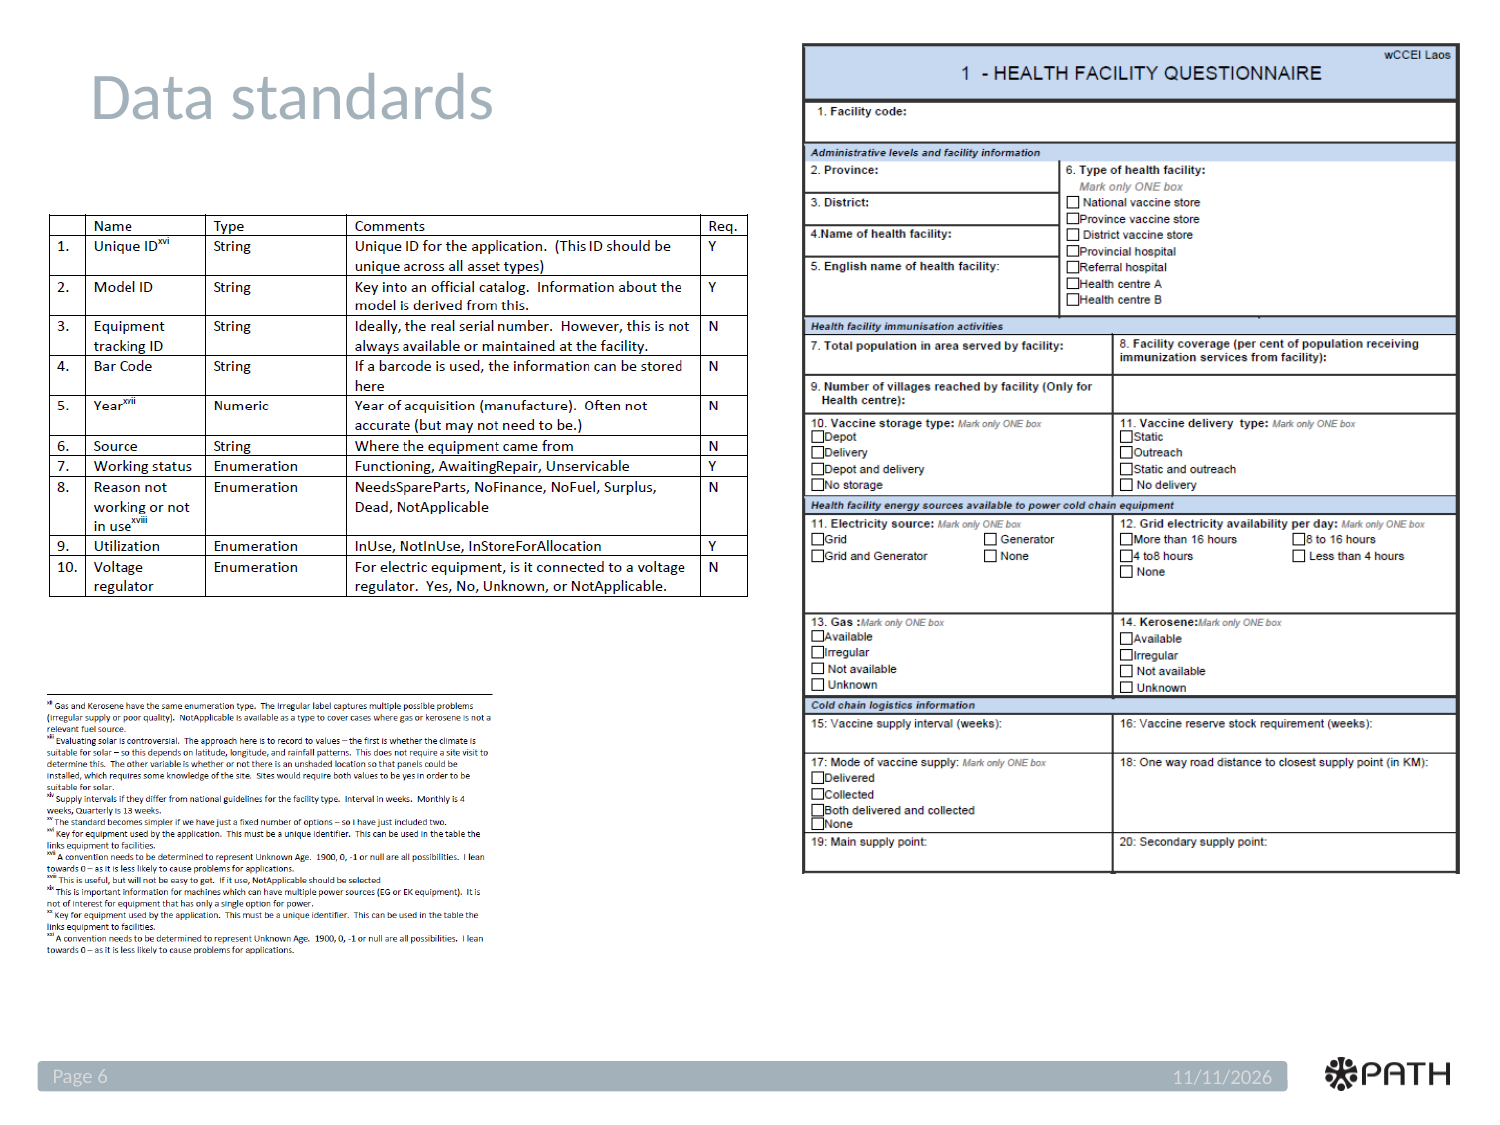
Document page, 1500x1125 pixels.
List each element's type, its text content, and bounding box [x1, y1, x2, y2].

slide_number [1149, 1052, 1288, 1101]
picture [37, 686, 503, 954]
picture [799, 39, 1463, 875]
picture [37, 199, 772, 619]
title Data standards [74, 44, 794, 201]
slide_number Page 6 [37, 1049, 188, 1101]
picture [1325, 1057, 1450, 1091]
